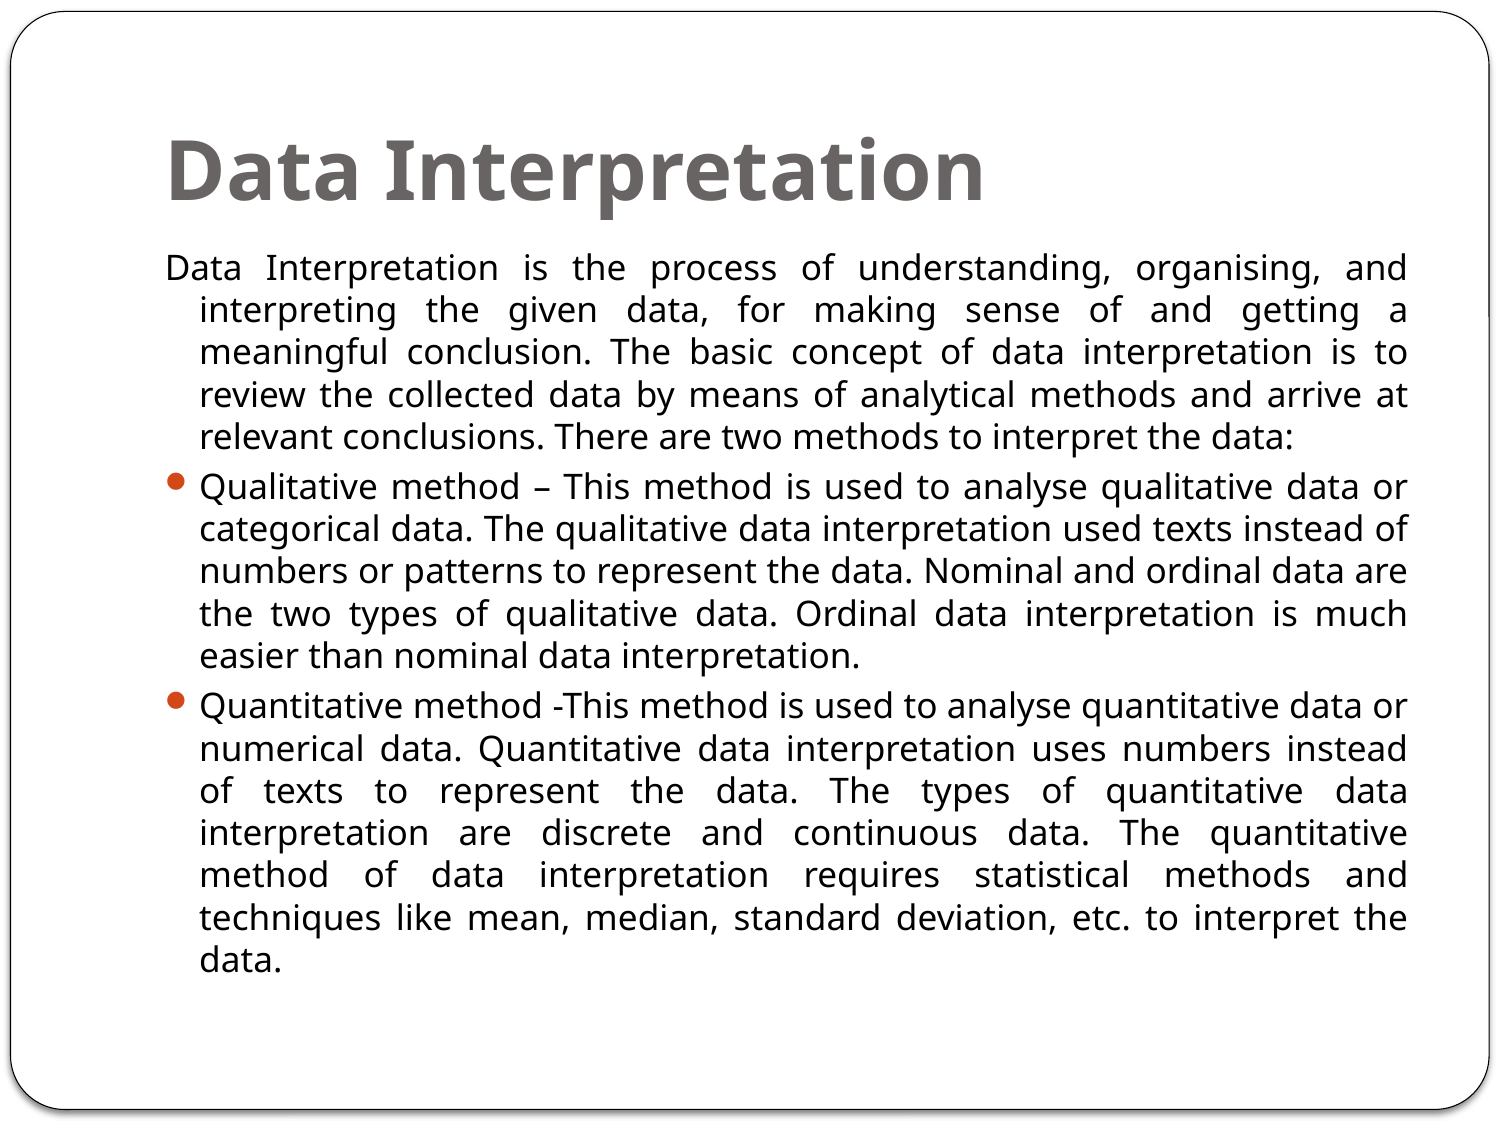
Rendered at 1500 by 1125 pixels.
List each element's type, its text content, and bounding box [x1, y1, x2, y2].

title Data Interpretation [150, 45, 1425, 233]
list Data Interpretation is the process of understanding, organising, and interpreting the given data, for making sense of and getting a meaningful conclusion. The basic concept of data interpretation is to review the collected data by means of analytical methods and arrive at relevant conclusions. There are two methods to interpret the data: Qualitative method – This method is used to analyse qualitative data or categorical data. The qualitative data interpretation used texts instead of numbers or patterns to represent the data. Nominal and ordinal data are the two types of qualitative data. Ordinal data interpretation is much easier than nominal data interpretation. Quantitative method -This method is used to analyse quantitative data or numerical data. Quantitative data interpretation uses numbers instead of texts to represent the data. The types of quantitative data interpretation are discrete and continuous data. The quantitative method of data interpretation requires statistical methods and techniques like mean, median, standard deviation, etc. to interpret the data. [150, 237, 1425, 988]
